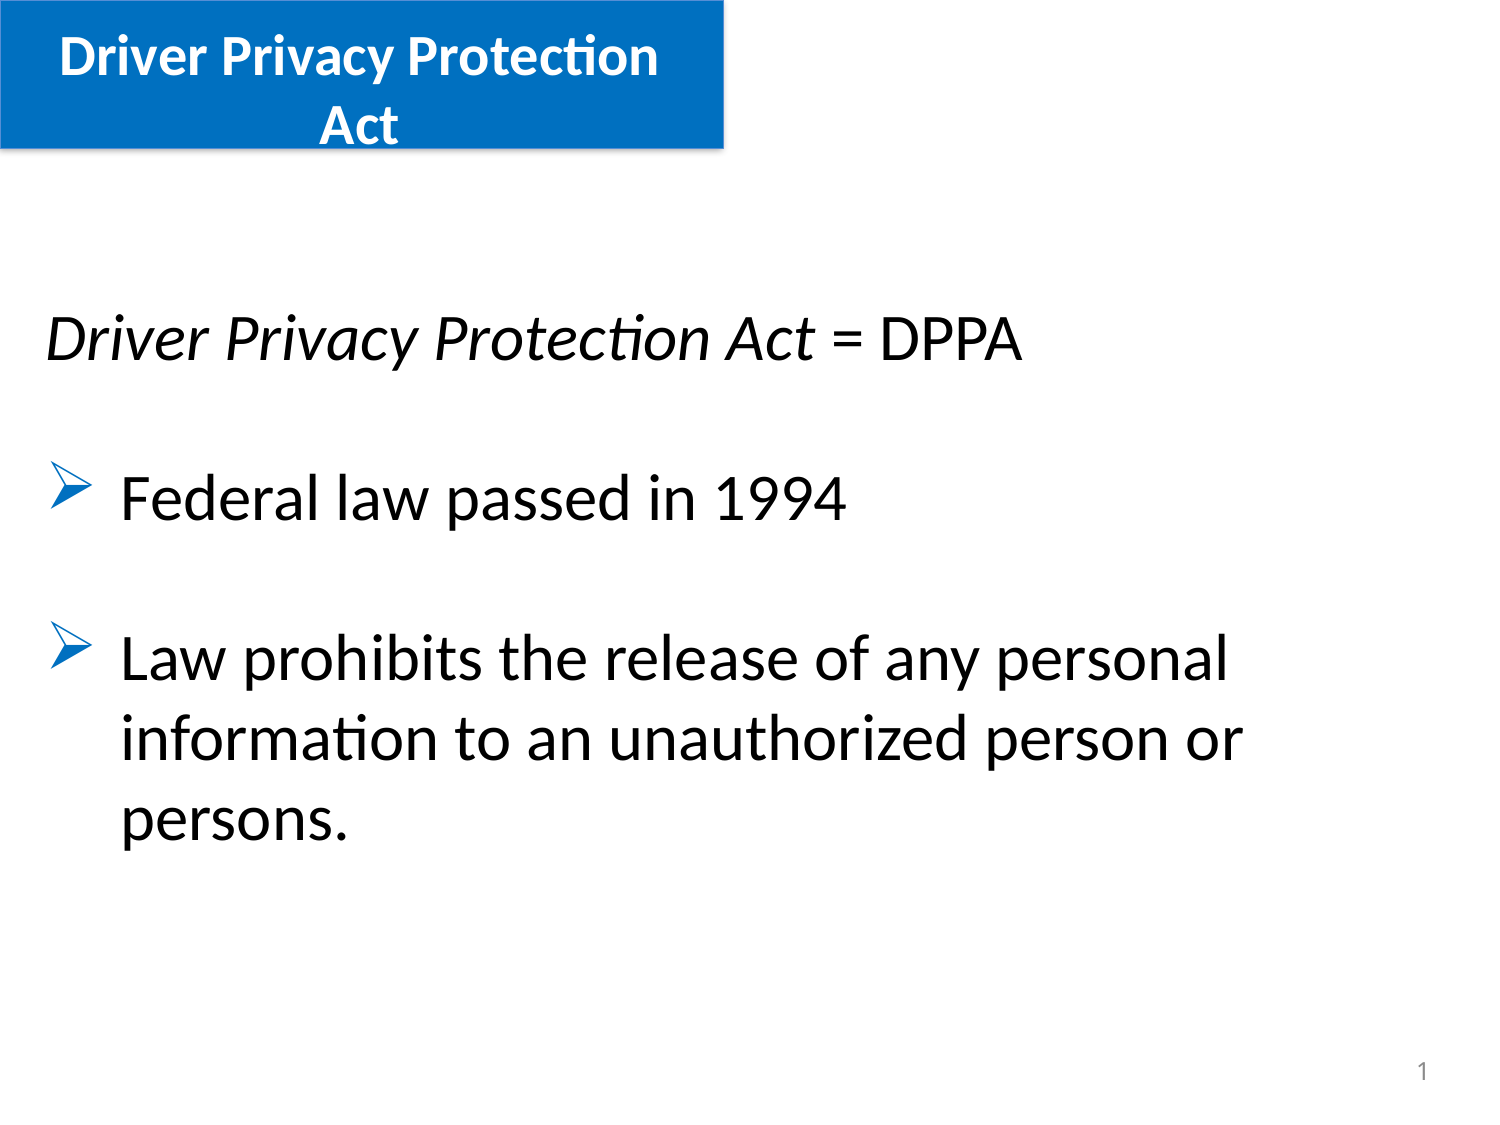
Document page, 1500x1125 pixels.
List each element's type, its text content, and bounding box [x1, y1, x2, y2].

text_box Driver Privacy Protection Act [0, 9, 720, 164]
slide_number 1 [1385, 1042, 1446, 1103]
text_box Driver Privacy Protection Act = DPPA Federal law passed in 1994 Law prohibits the release of any personal information to an unauthorized person or persons. [30, 286, 1446, 862]
text_box [0, 0, 724, 149]
